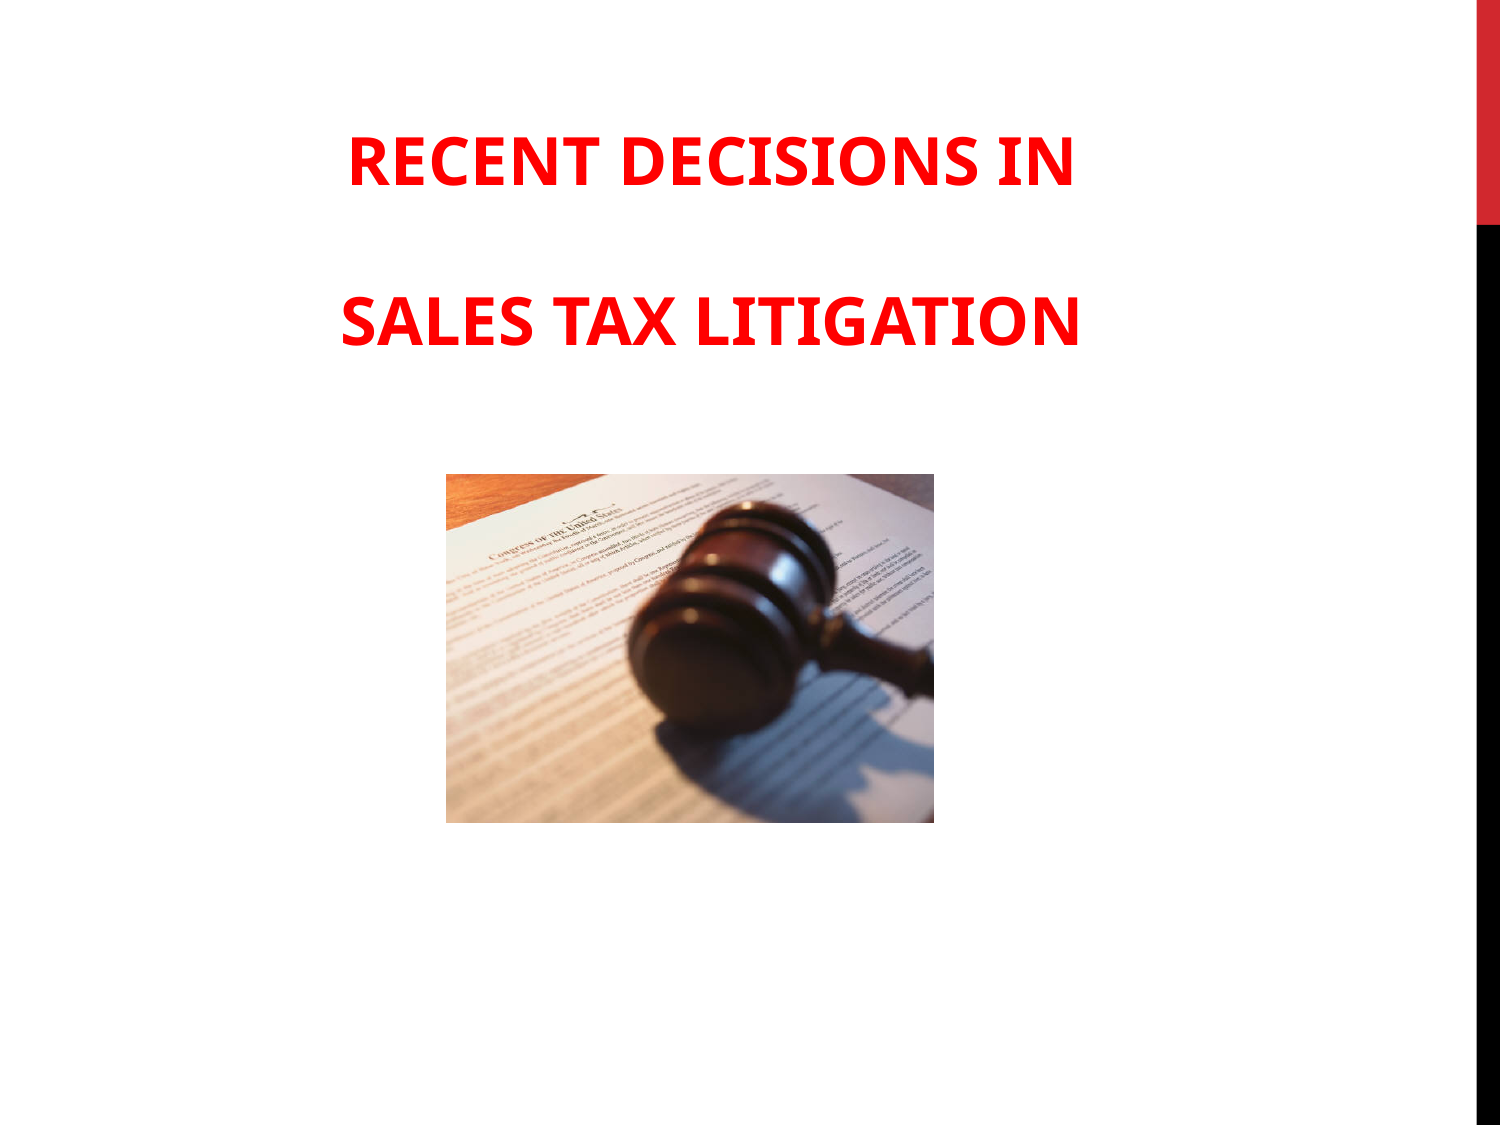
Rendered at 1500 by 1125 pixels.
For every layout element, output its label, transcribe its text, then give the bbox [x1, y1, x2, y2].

picture [445, 474, 935, 824]
list RECENT DECISIONS IN SALES TAX LITIGATION [87, 31, 1338, 749]
